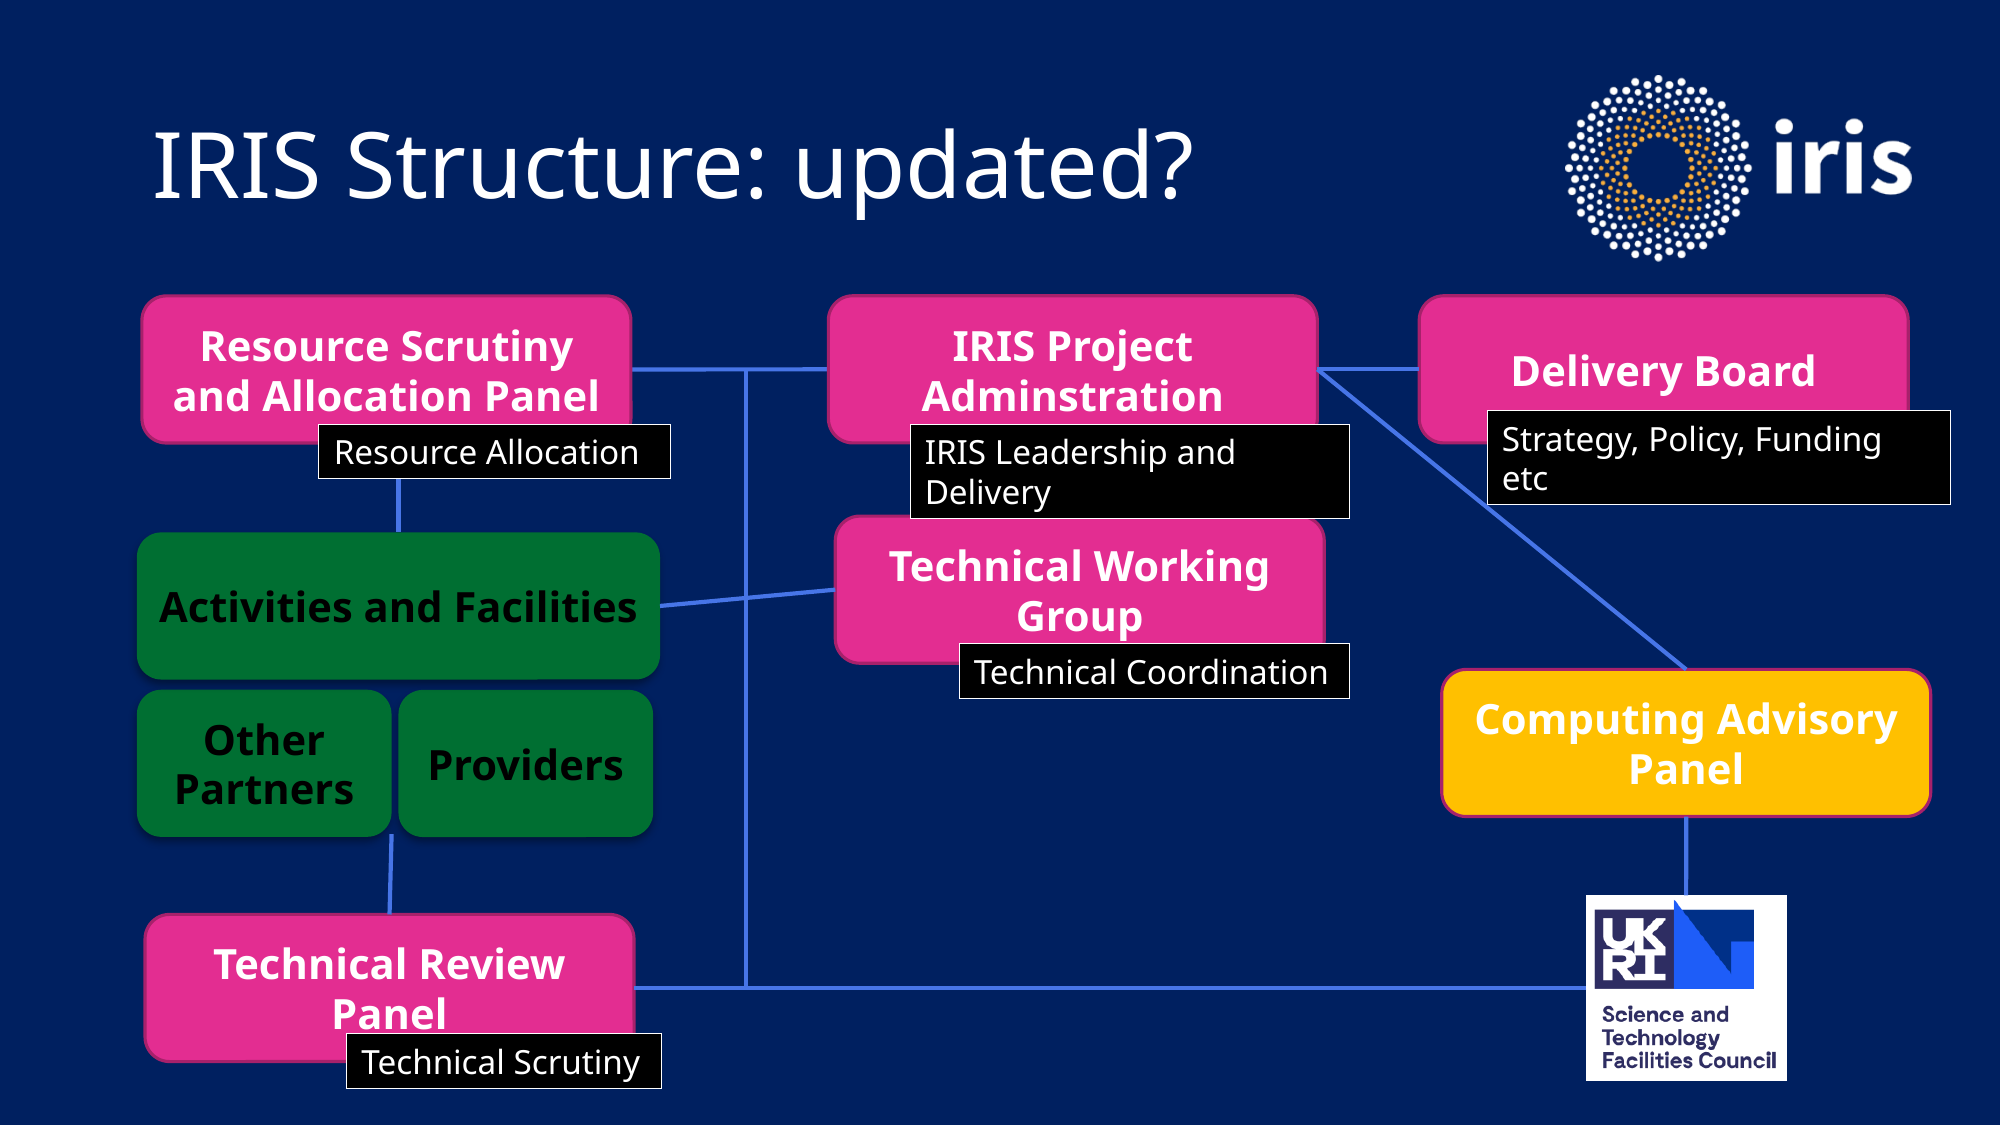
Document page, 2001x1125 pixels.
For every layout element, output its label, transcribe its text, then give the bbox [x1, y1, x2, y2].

text_box Other Partners [136, 691, 392, 837]
text_box Resource Allocation [399, 424, 671, 479]
text_box IRIS Project Adminstration [826, 294, 1319, 445]
text_box IRIS Leadership and Delivery [910, 424, 1316, 519]
text_box Technical Scrutiny [346, 1033, 662, 1089]
text_box Activities and Facilities [136, 532, 661, 680]
text_box Computing Advisory Panel [1440, 667, 1933, 819]
text_box Resource Allocation [318, 424, 397, 479]
text_box Delivery Board [1417, 294, 1910, 410]
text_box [659, 589, 836, 607]
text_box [1316, 368, 1687, 670]
text_box Technical Coordination [959, 643, 1350, 699]
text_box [388, 833, 393, 915]
title IRIS Structure: updated? [137, 59, 1548, 278]
text_box Providers [398, 691, 654, 838]
picture [1565, 75, 1912, 262]
text_box Technical Review Panel [143, 912, 636, 1064]
picture [1585, 894, 1787, 1082]
text_box Strategy, Policy, Funding etc [1687, 410, 1951, 505]
text_box Technical Working Group [833, 514, 1316, 665]
text_box Resource Scrutiny and Allocation Panel [140, 294, 633, 445]
